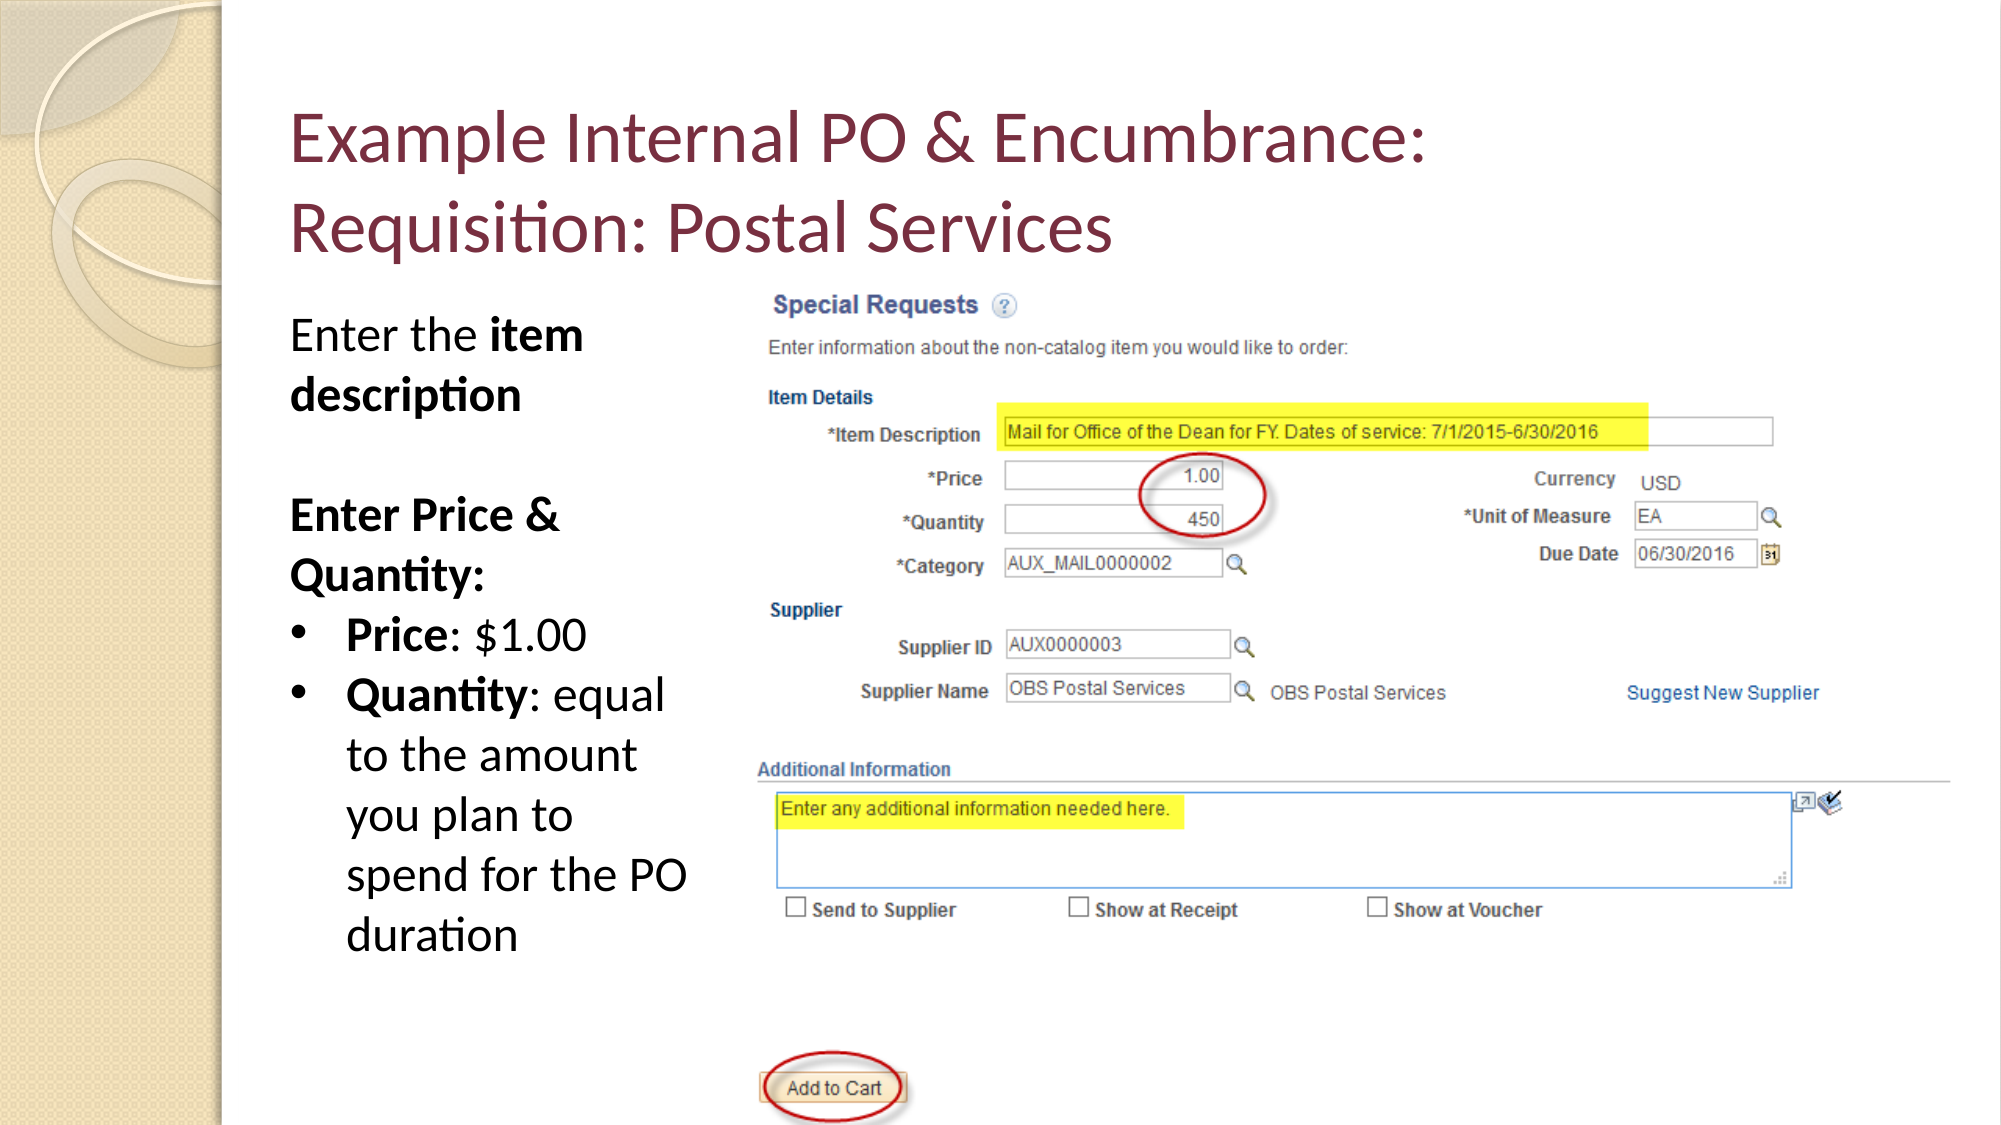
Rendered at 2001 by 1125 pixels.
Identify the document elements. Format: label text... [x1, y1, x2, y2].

title Example Internal PO & Encumbrance: Requisition: Postal Services [275, 59, 1650, 295]
text_box Enter the item description Enter Price & Quantity: Price: $1.00 Quantity: equal to the amount you plan to spend for the PO duration [275, 294, 718, 969]
list [137, 324, 742, 1067]
picture [749, 262, 1976, 1125]
